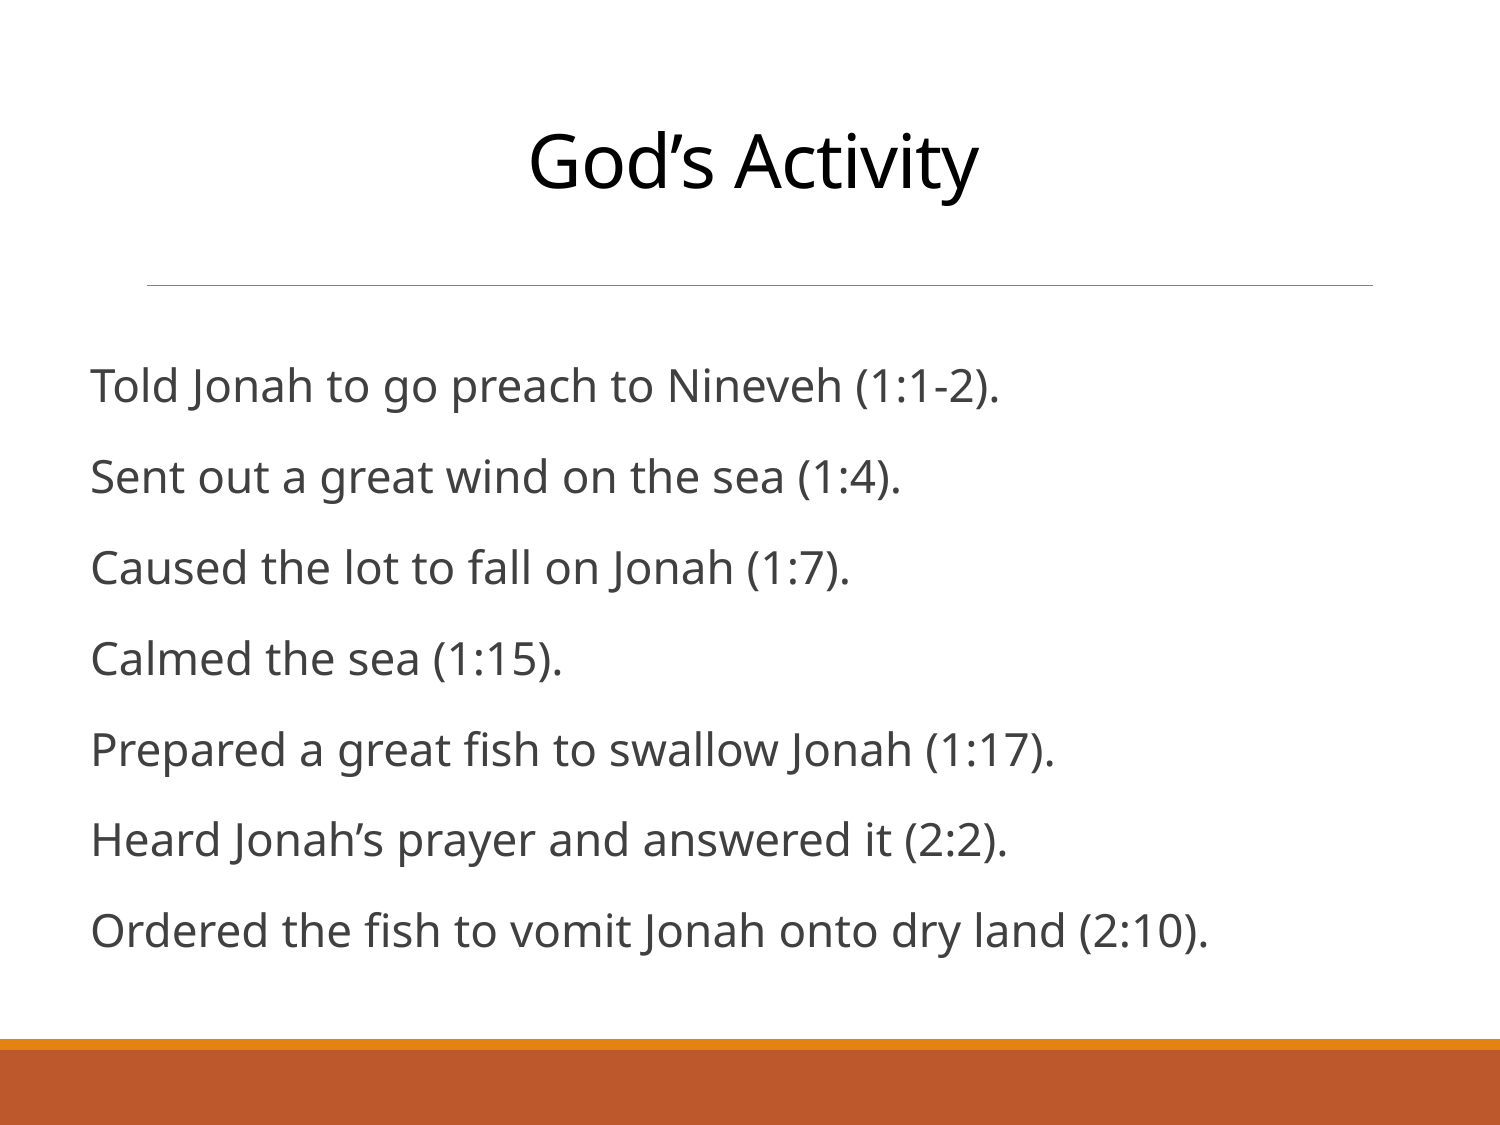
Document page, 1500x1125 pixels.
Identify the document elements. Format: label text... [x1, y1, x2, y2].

title God’s Activity [135, 47, 1373, 285]
list Told Jonah to go preach to Nineveh (1:1-2). Sent out a great wind on the sea (1:4). Caused the lot to fall on Jonah (1:7). Calmed the sea (1:15). Prepared a great fish to swallow Jonah (1:17). Heard Jonah’s prayer and answered it (2:2). Ordered the fish to vomit Jonah onto dry land (2:10). [75, 302, 1425, 1000]
